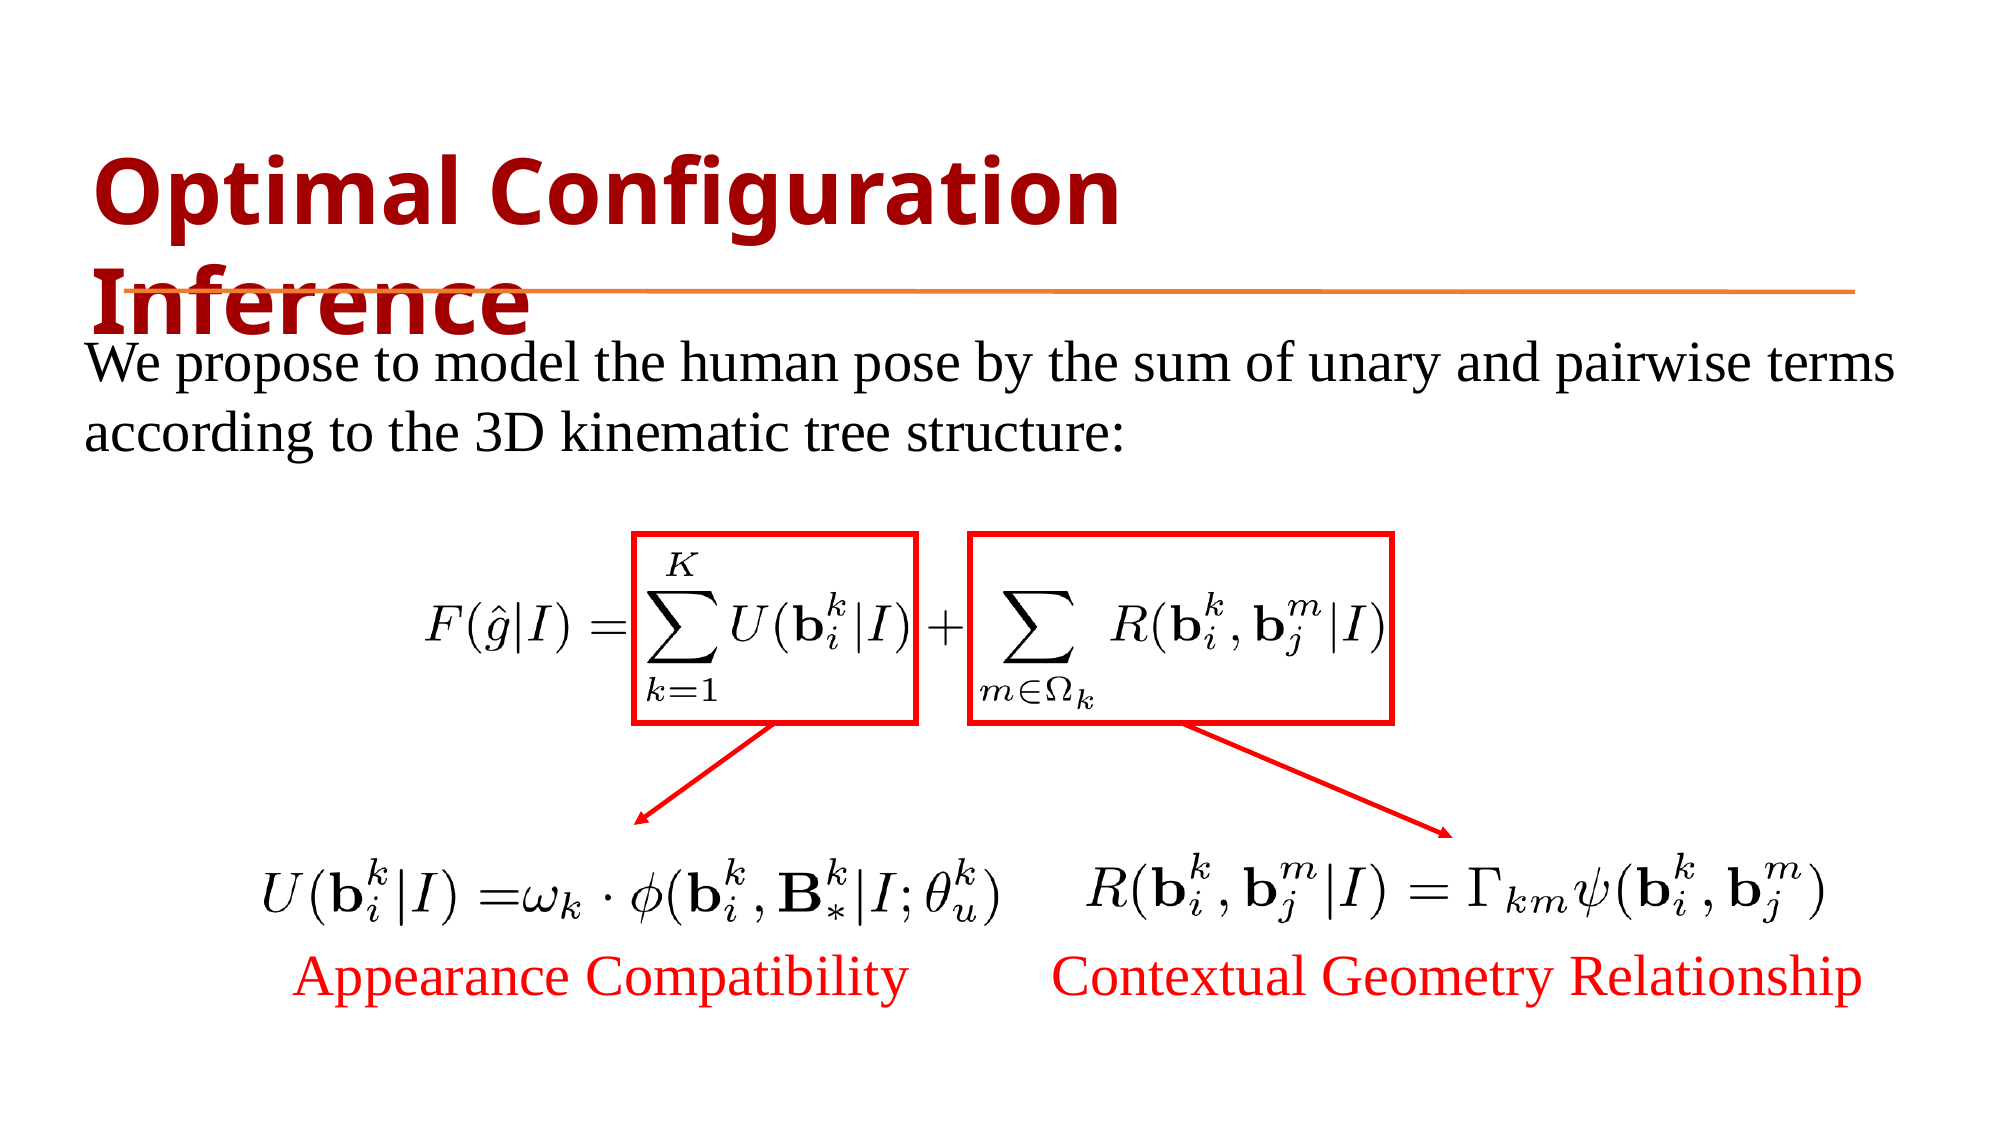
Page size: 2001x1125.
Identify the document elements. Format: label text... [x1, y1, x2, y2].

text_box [1180, 722, 1453, 838]
picture [418, 526, 1392, 730]
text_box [633, 722, 775, 825]
picture [259, 824, 1009, 950]
picture [1079, 838, 1827, 936]
text_box Optimal Configuration Inference [76, 125, 1582, 361]
text_box Appearance Compatibility [278, 950, 925, 1015]
text_box We propose to model the human pose by the sum of unary and pairwise terms according to the 3D kinematic tree structure: [69, 315, 1969, 470]
text_box Contextual Geometry Relationship [1036, 929, 1880, 1015]
